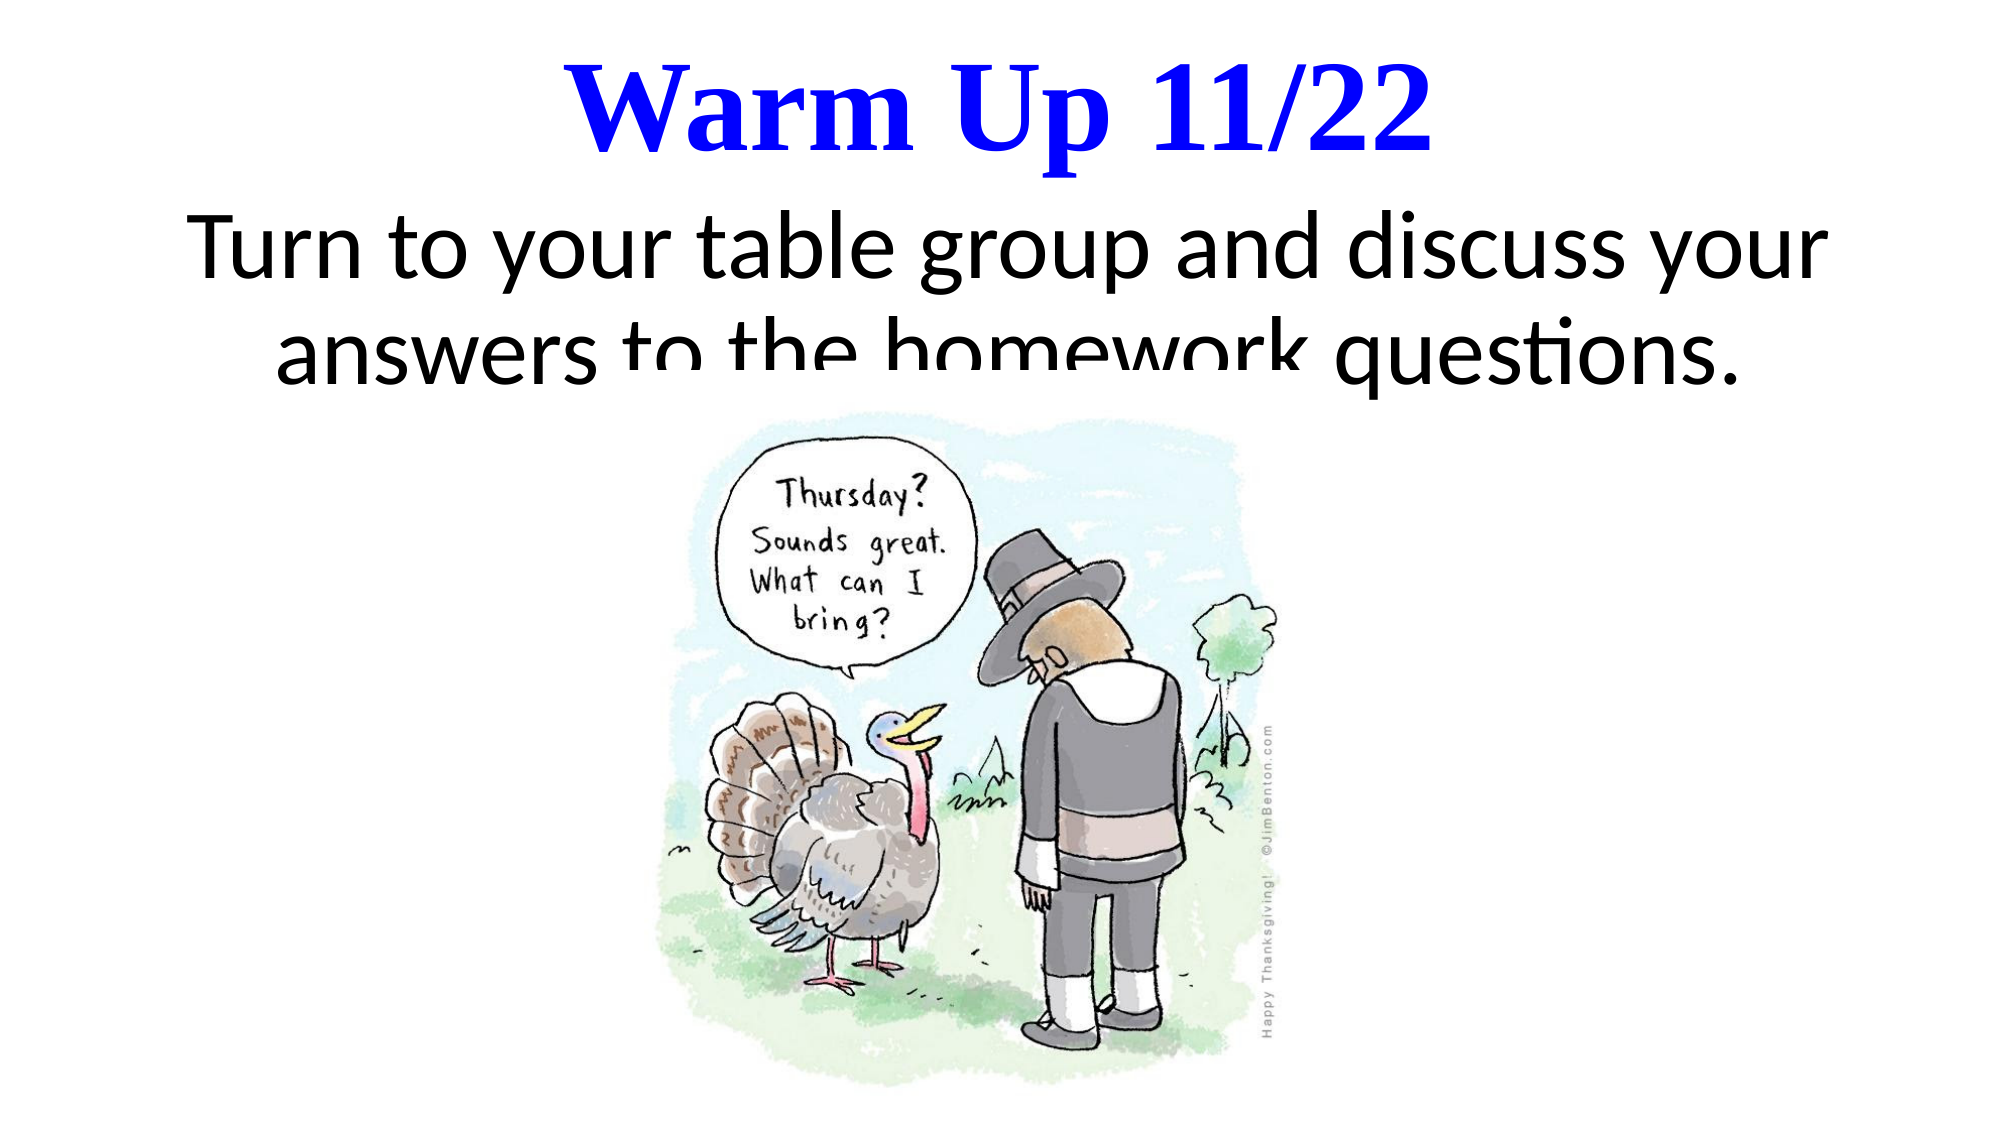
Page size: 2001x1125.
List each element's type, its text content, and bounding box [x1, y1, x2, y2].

title Warm Up 11/22 [118, 29, 1880, 186]
picture [612, 370, 1325, 1125]
subtitle Turn to your table group and discuss your answers to the homework questions. [22, 186, 1923, 414]
